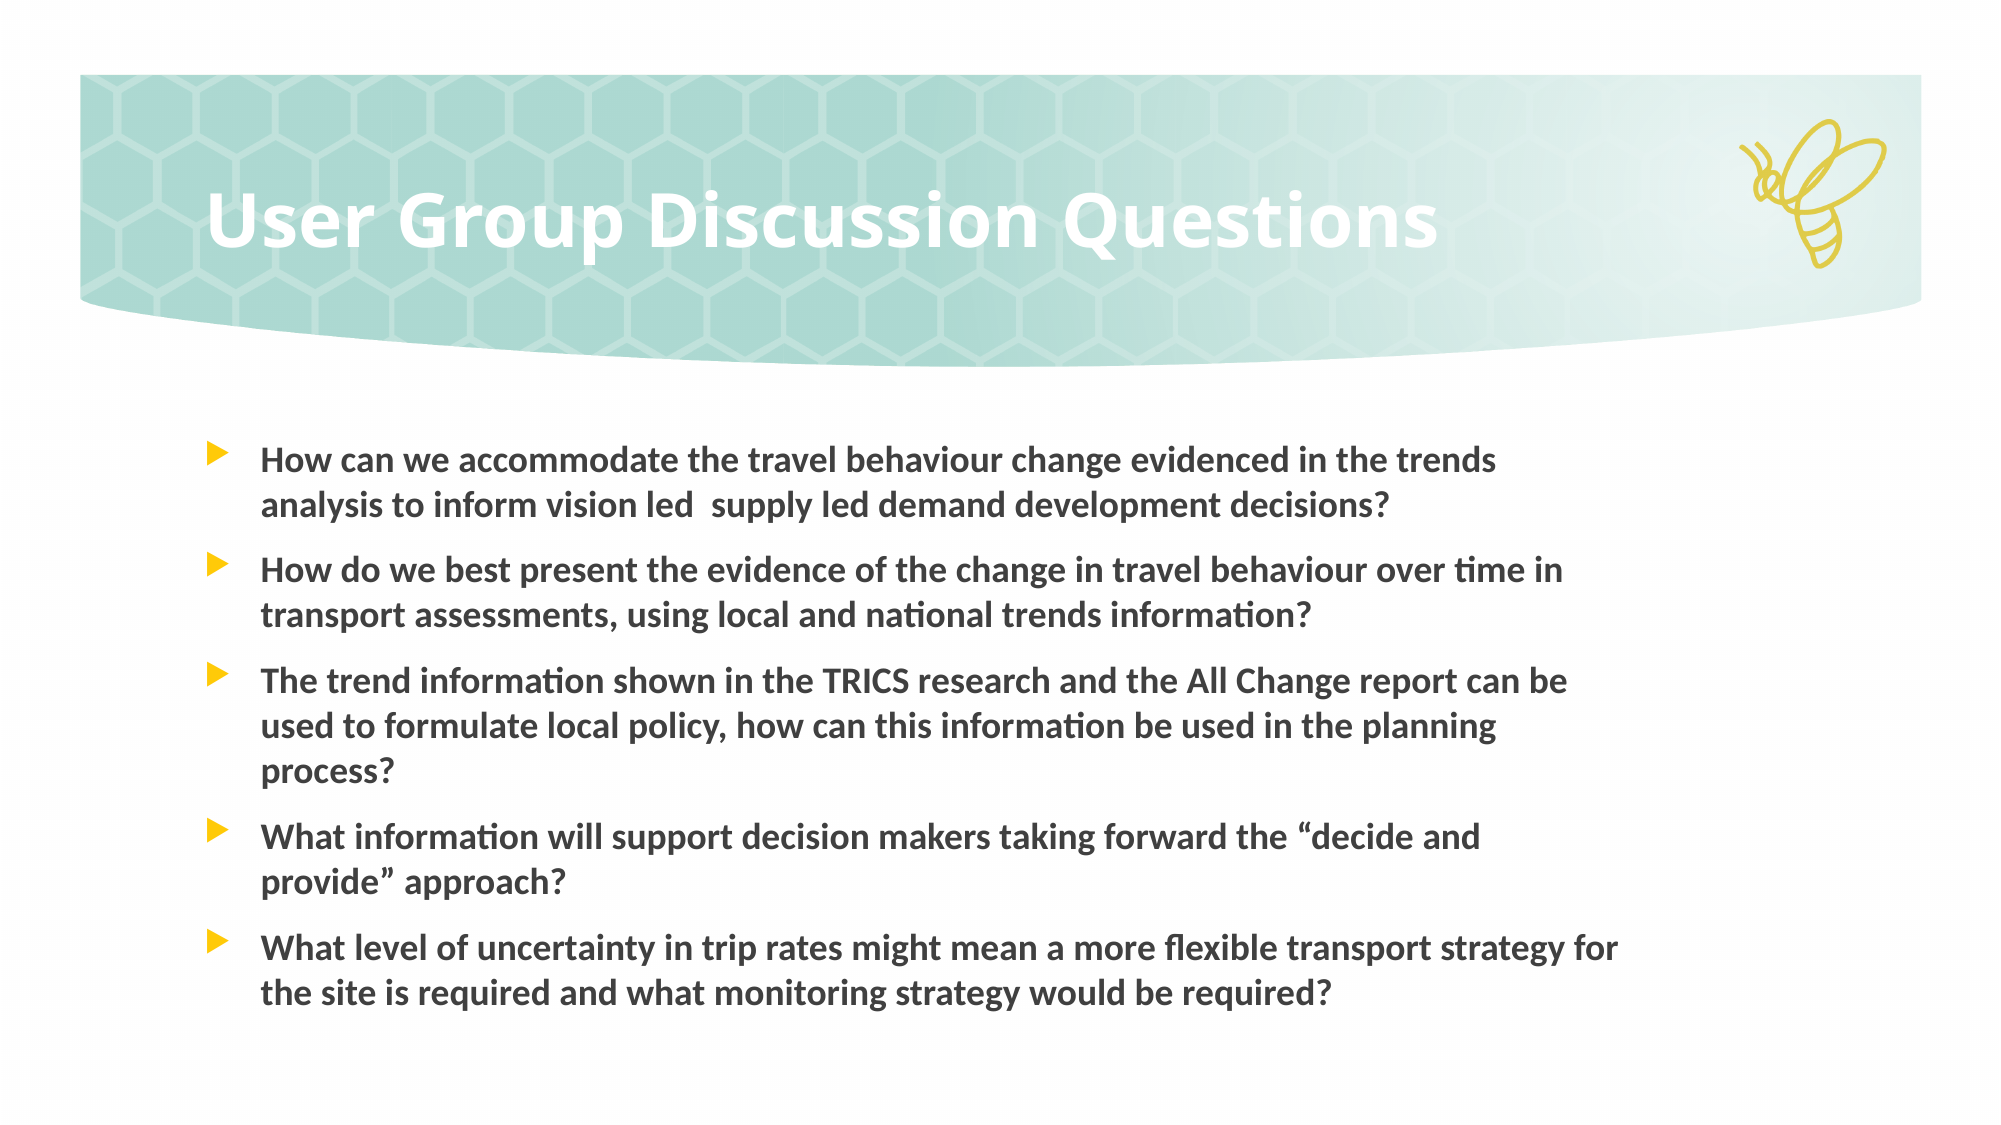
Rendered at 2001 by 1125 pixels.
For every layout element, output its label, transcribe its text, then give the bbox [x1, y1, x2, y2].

list How can we accommodate the travel behaviour change evidenced in the trends analysis to inform vision led supply led demand development decisions? How do we best present the evidence of the change in travel behaviour over time in transport assessments, using local and national trends information? The trend information shown in the TRICS research and the All Change report can be used to formulate local policy, how can this information be used in the planning process? What information will support decision makers taking forward the “decide and provide” approach? What level of uncertainty in trip rates might mean a more flexible transport strategy for the site is required and what monitoring strategy would be required? [189, 427, 1638, 1065]
title User Group Discussion Questions [189, 159, 1627, 276]
picture [1, 0, 1999, 1125]
